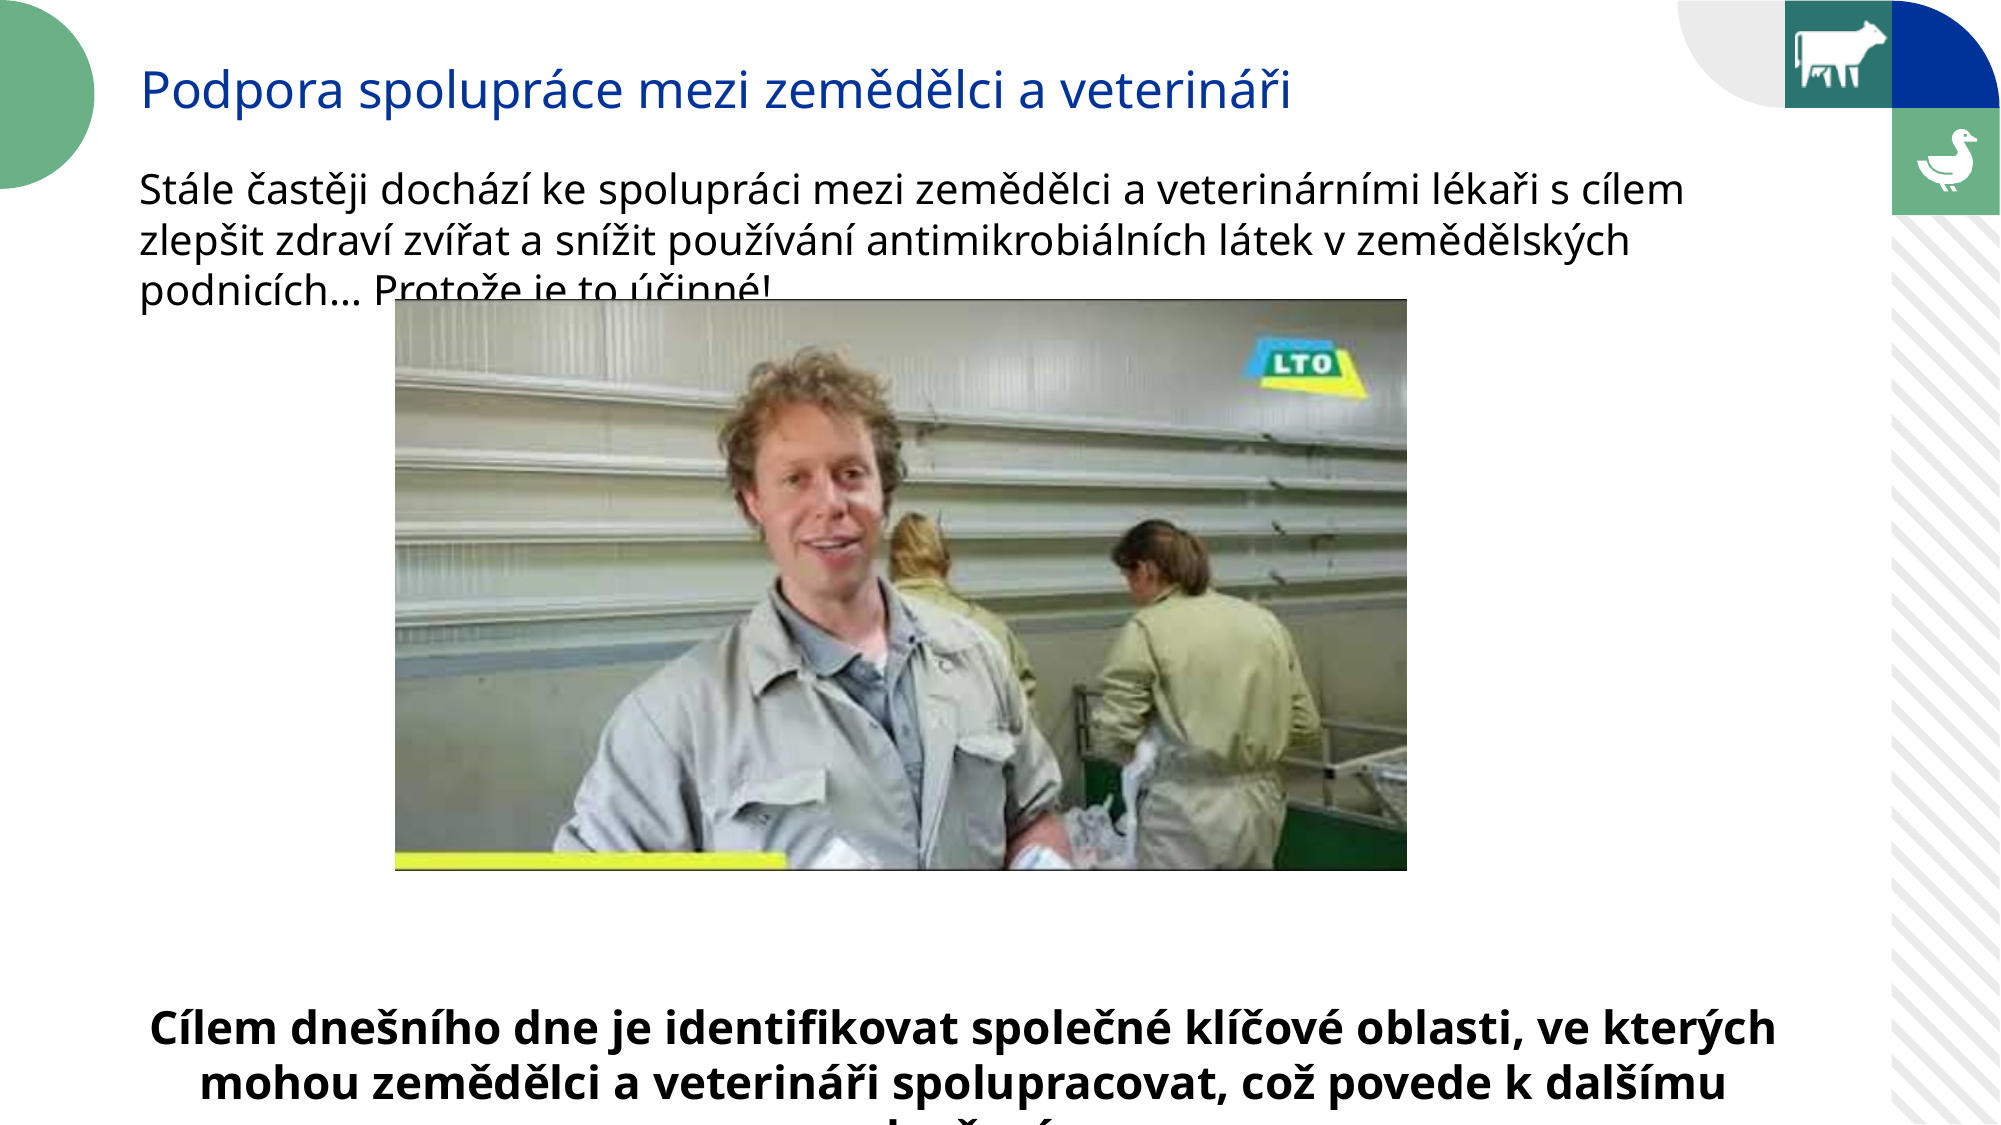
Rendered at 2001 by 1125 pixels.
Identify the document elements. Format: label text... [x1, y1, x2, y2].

picture [1795, 20, 1888, 88]
text_box Stále častěji dochází ke spolupráci mezi zemědělci a veterinárními lékaři s cílem zlepšit zdraví zvířat a snížit používání antimikrobiálních látek v zemědělských podnicích… Protože je to účinné! Cílem dnešního dne je identifikovat společné klíčové oblasti, ve kterých mohou zemědělci a veterináři spolupracovat, což povede k dalšímu zlepšení. [124, 156, 1803, 1125]
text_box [394, 299, 1408, 872]
list Podpora spolupráce mezi zemědělci a veterináři [125, 50, 1678, 129]
